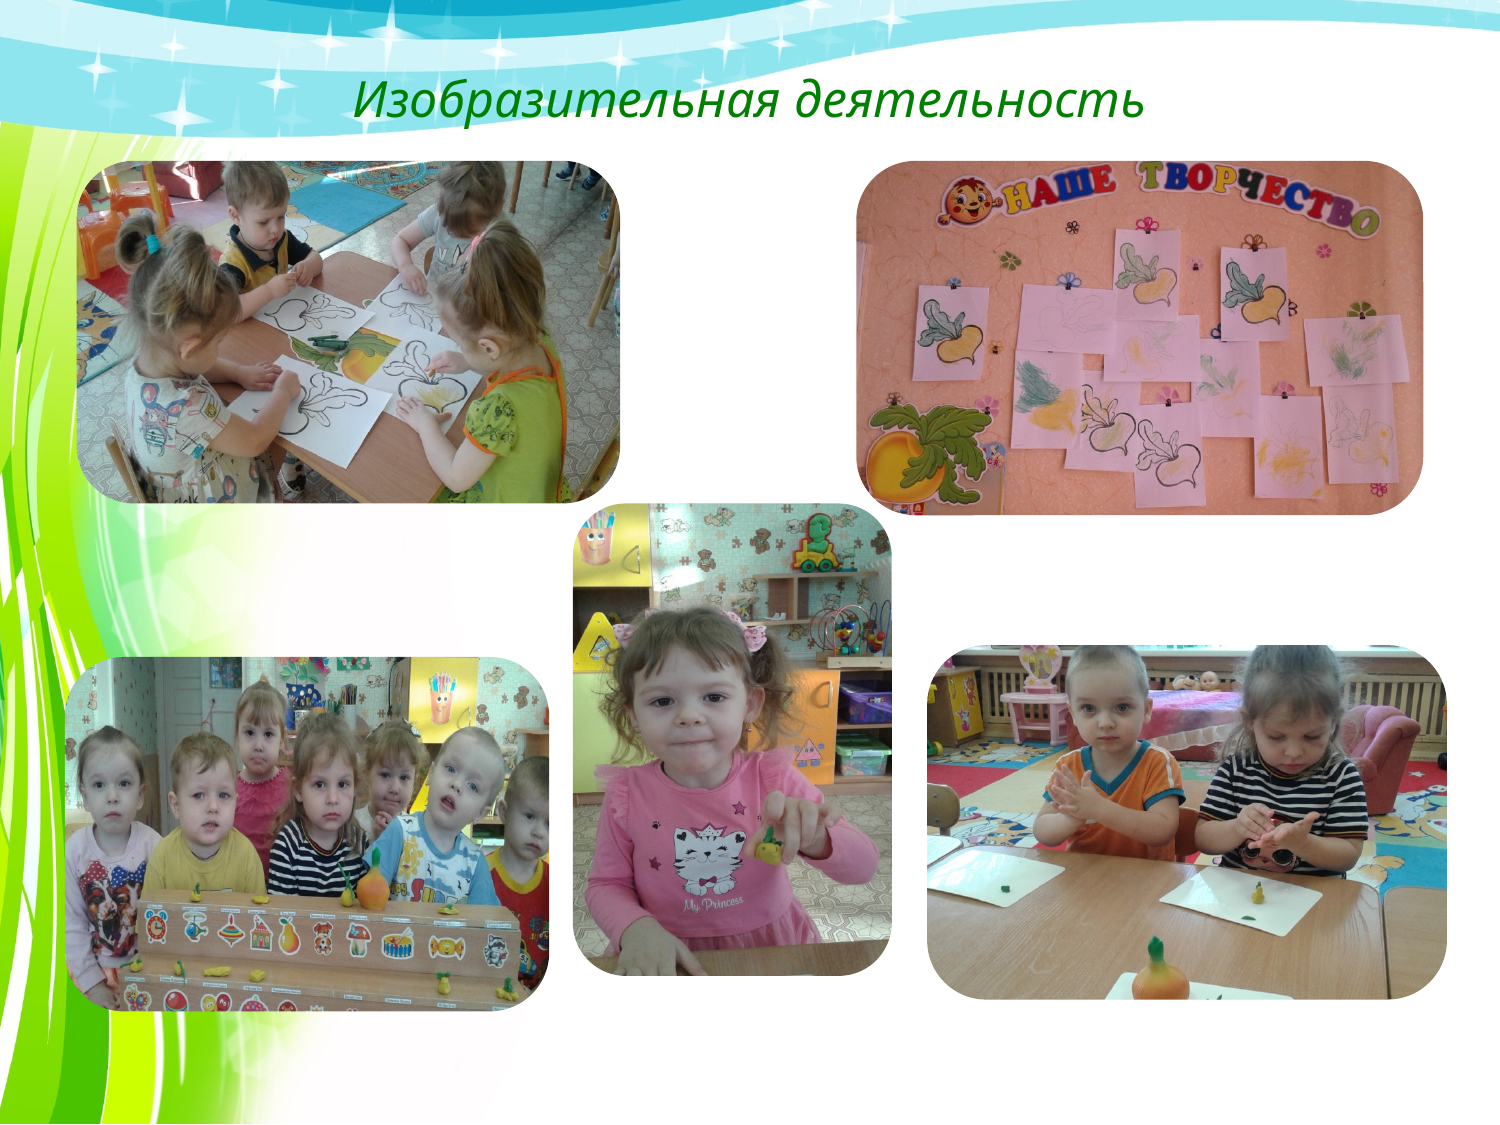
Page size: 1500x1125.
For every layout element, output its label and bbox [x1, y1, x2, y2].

picture [0, 0, 1500, 1125]
list [76, 160, 621, 504]
